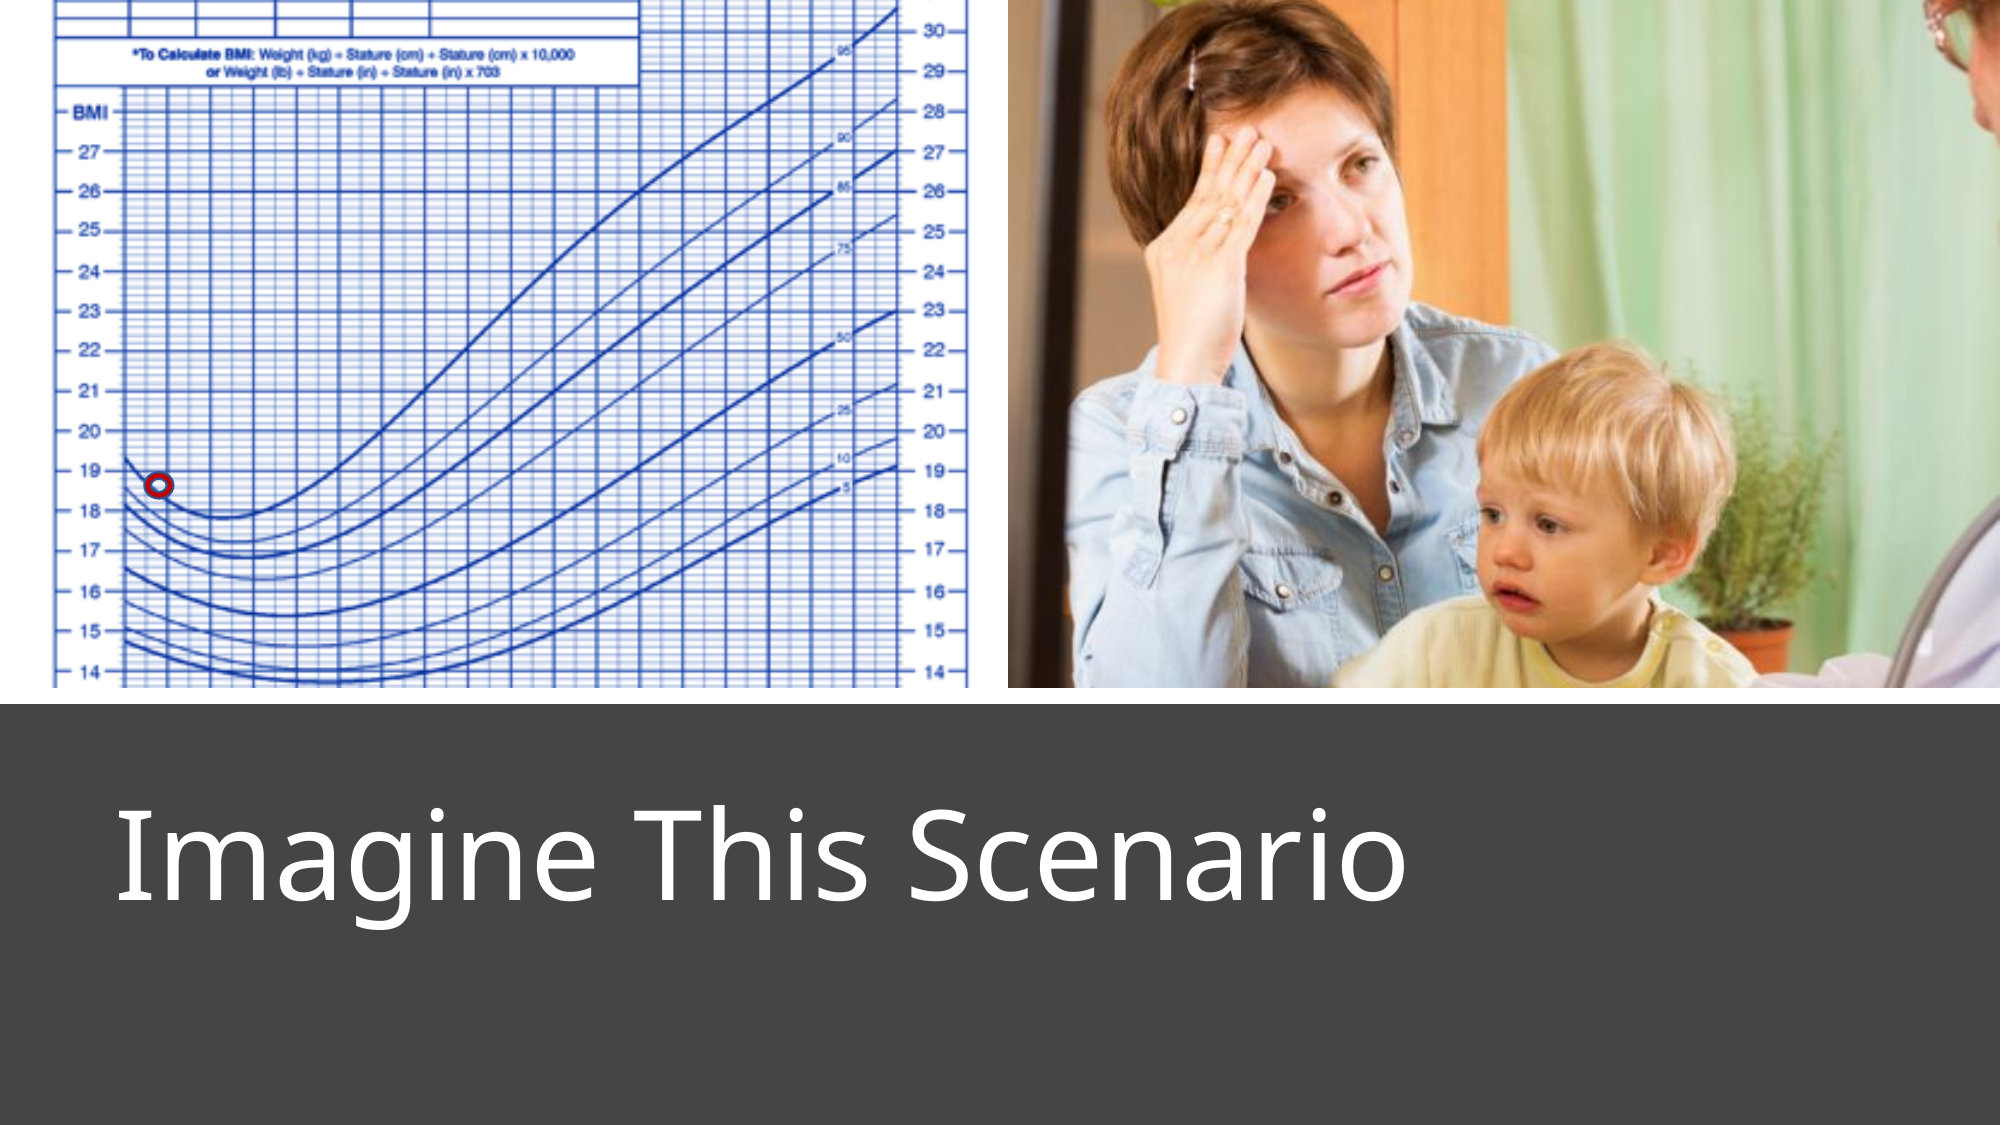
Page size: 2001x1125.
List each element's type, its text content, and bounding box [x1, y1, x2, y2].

title Imagine This Scenario [99, 719, 1892, 936]
picture [0, 0, 999, 695]
picture [1001, 0, 2000, 695]
